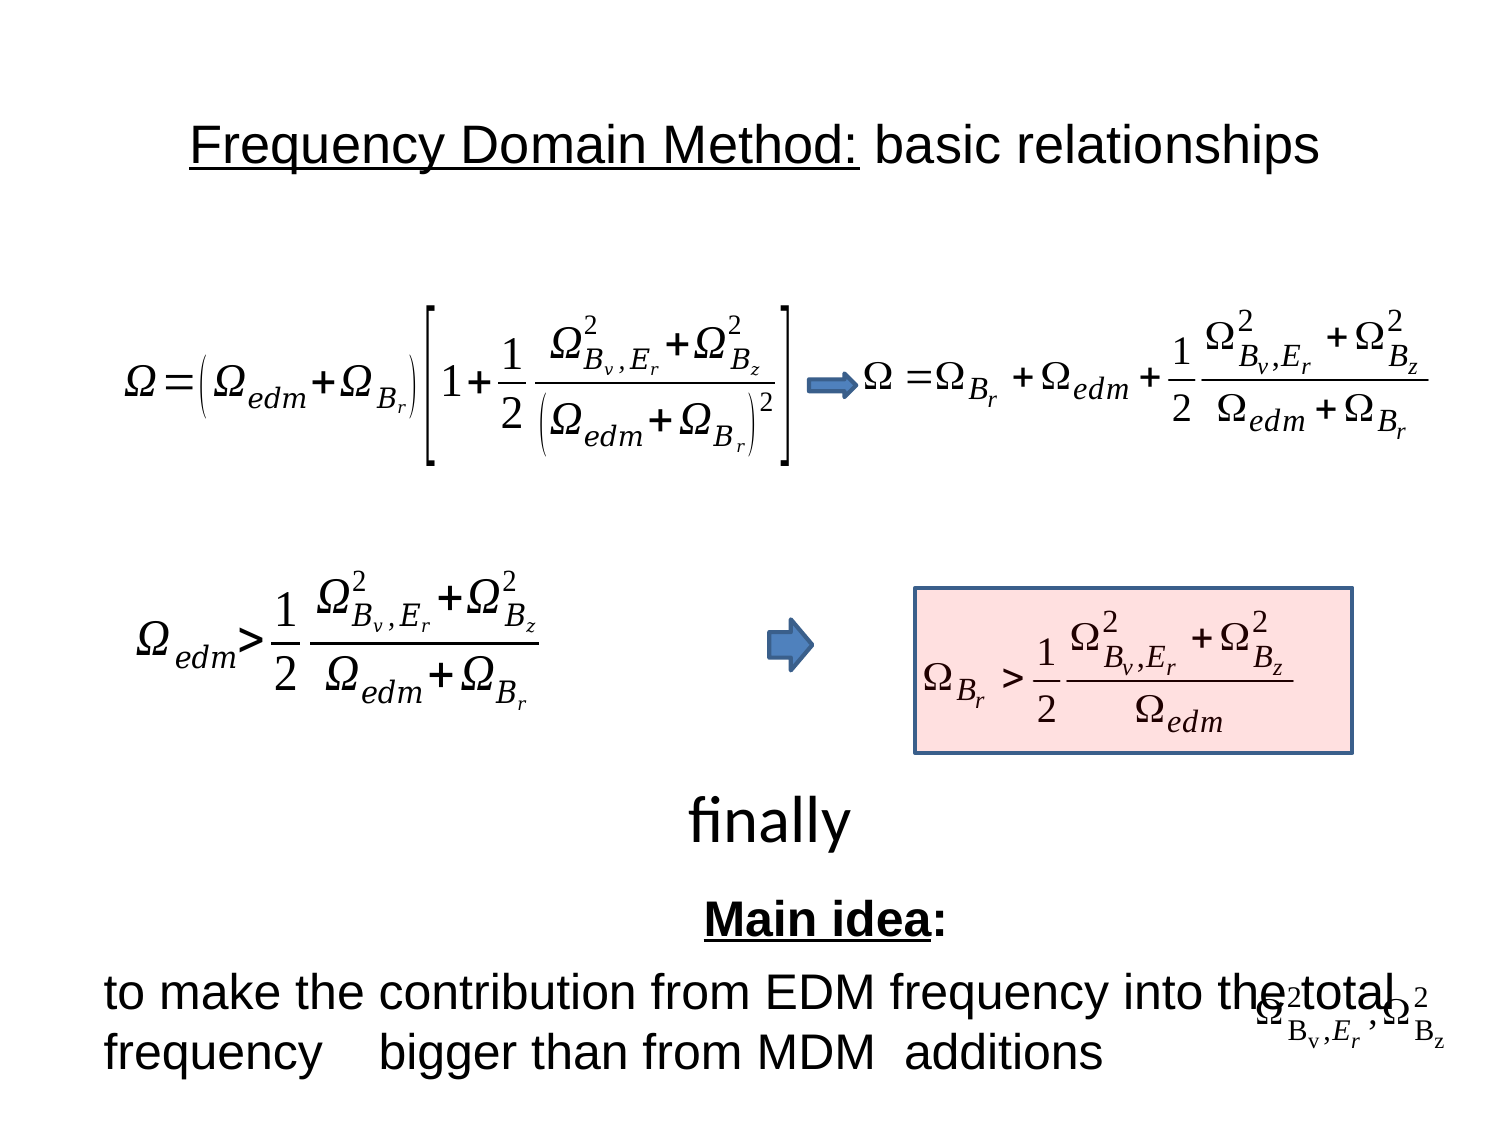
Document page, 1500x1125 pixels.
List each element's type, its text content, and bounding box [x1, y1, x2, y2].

text_box [913, 586, 1354, 755]
text_box [806, 371, 850, 400]
text_box [767, 617, 814, 673]
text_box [915, 597, 1304, 744]
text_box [1248, 975, 1456, 1059]
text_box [855, 296, 1438, 451]
title Frequency Domain Method: basic relationships [117, 99, 1393, 185]
